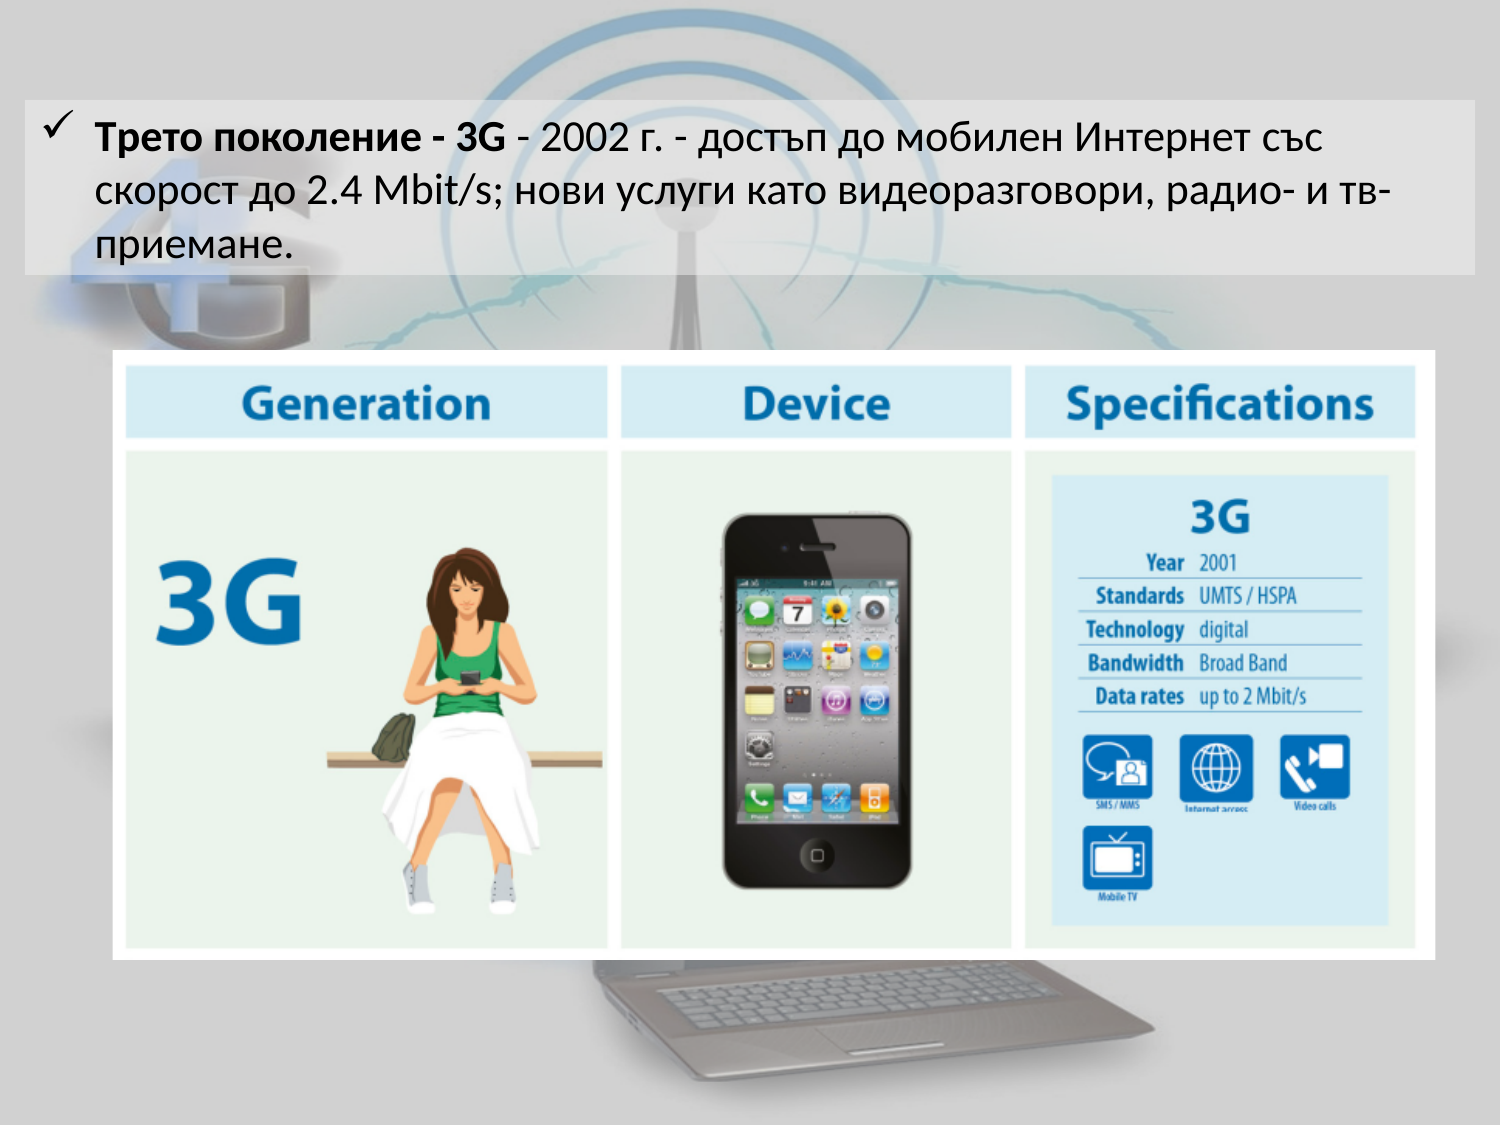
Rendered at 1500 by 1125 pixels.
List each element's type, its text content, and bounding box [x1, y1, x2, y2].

list Трето поколение - 3G - 2002 г. - достъп до мобилен Интернет със скорост до 2.4 Мbit/s; нови услуги като видеоразговори, радио- и тв-приемане. [24, 99, 1476, 275]
picture [112, 349, 1436, 960]
